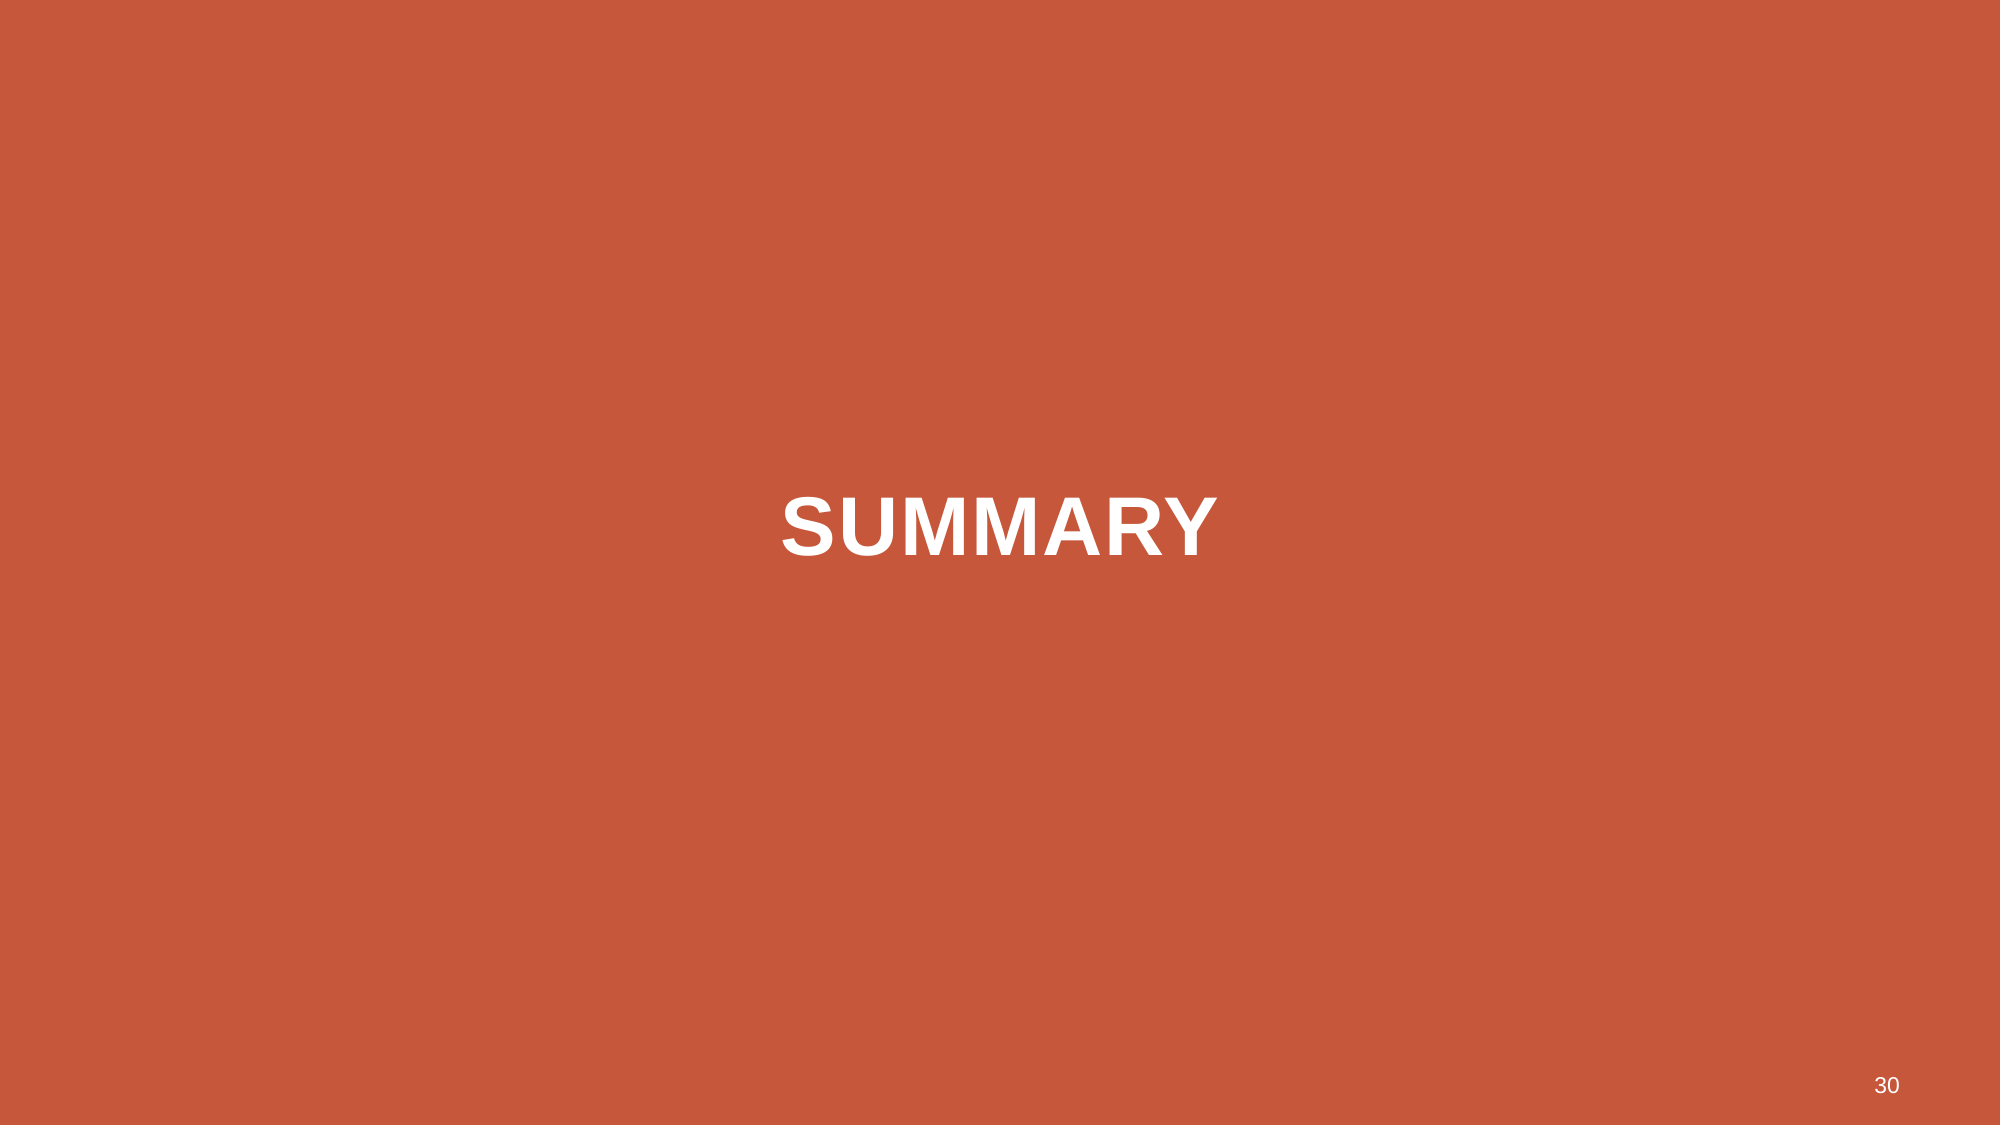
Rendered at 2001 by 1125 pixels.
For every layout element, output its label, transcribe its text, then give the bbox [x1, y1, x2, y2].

slide_number 30 [1771, 1054, 1900, 1115]
title summary [99, 45, 1900, 1000]
